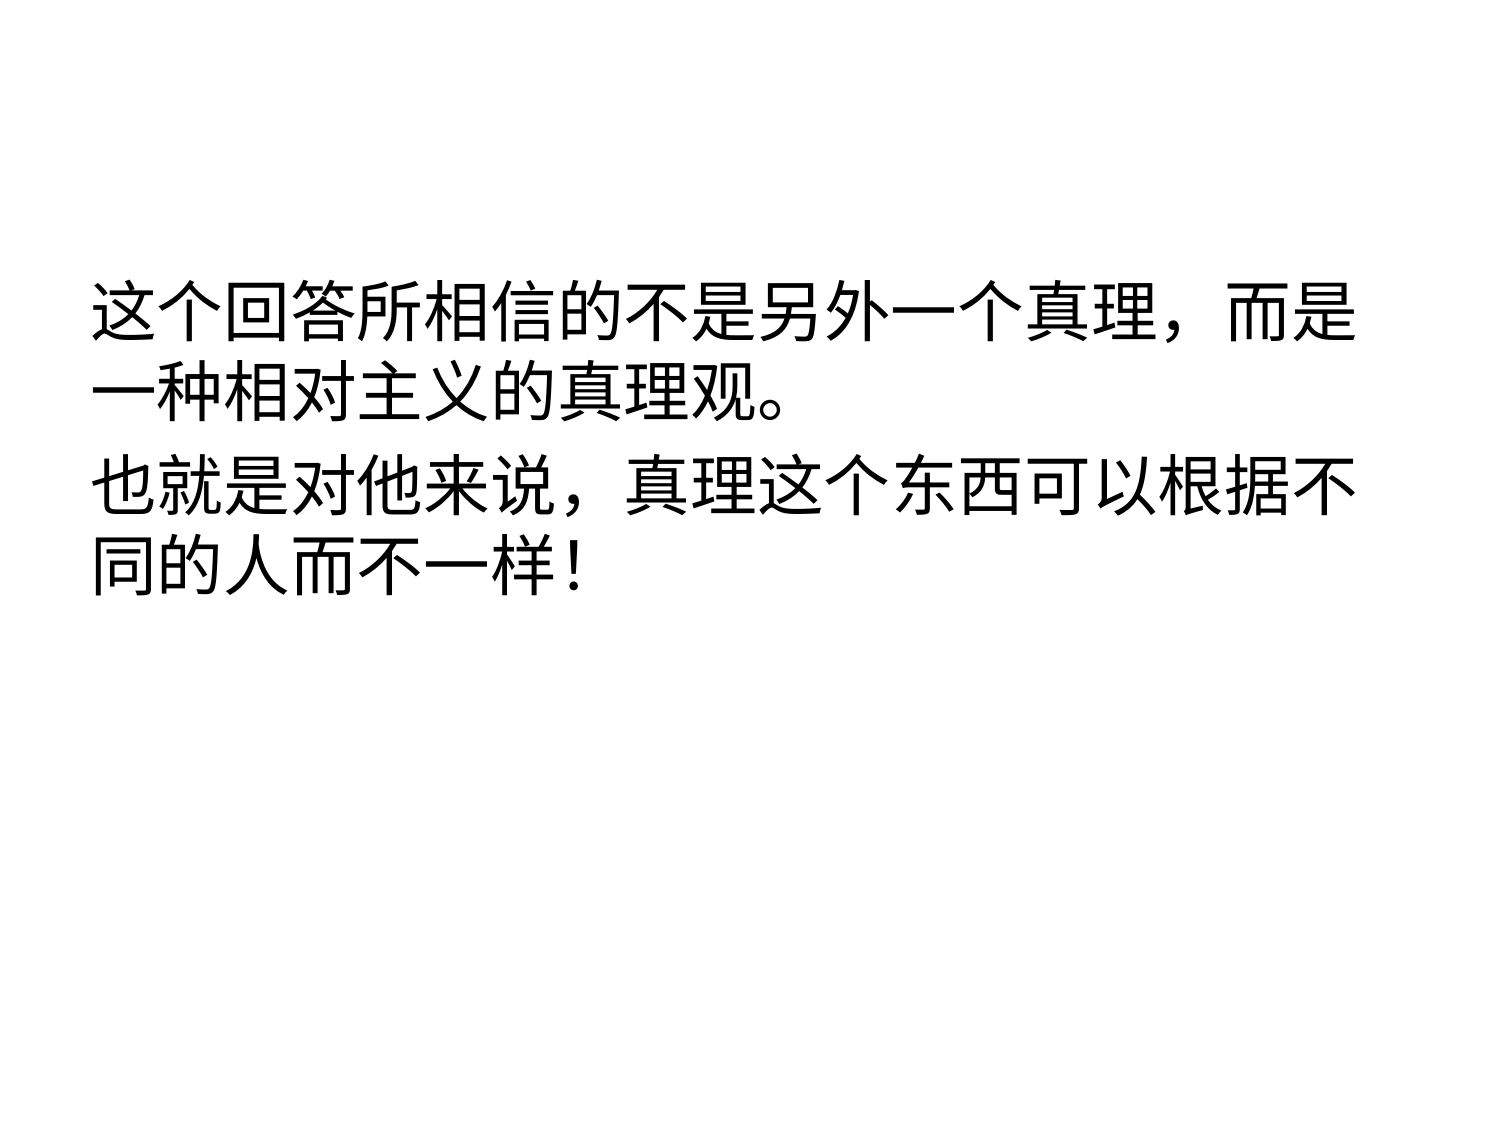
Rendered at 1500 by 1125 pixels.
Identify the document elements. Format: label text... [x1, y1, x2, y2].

list 这个回答所相信的不是另外一个真理，而是一种相对主义的真理观。 也就是对他来说，真理这个东西可以根据不同的人而不一样！ [75, 262, 1425, 1005]
